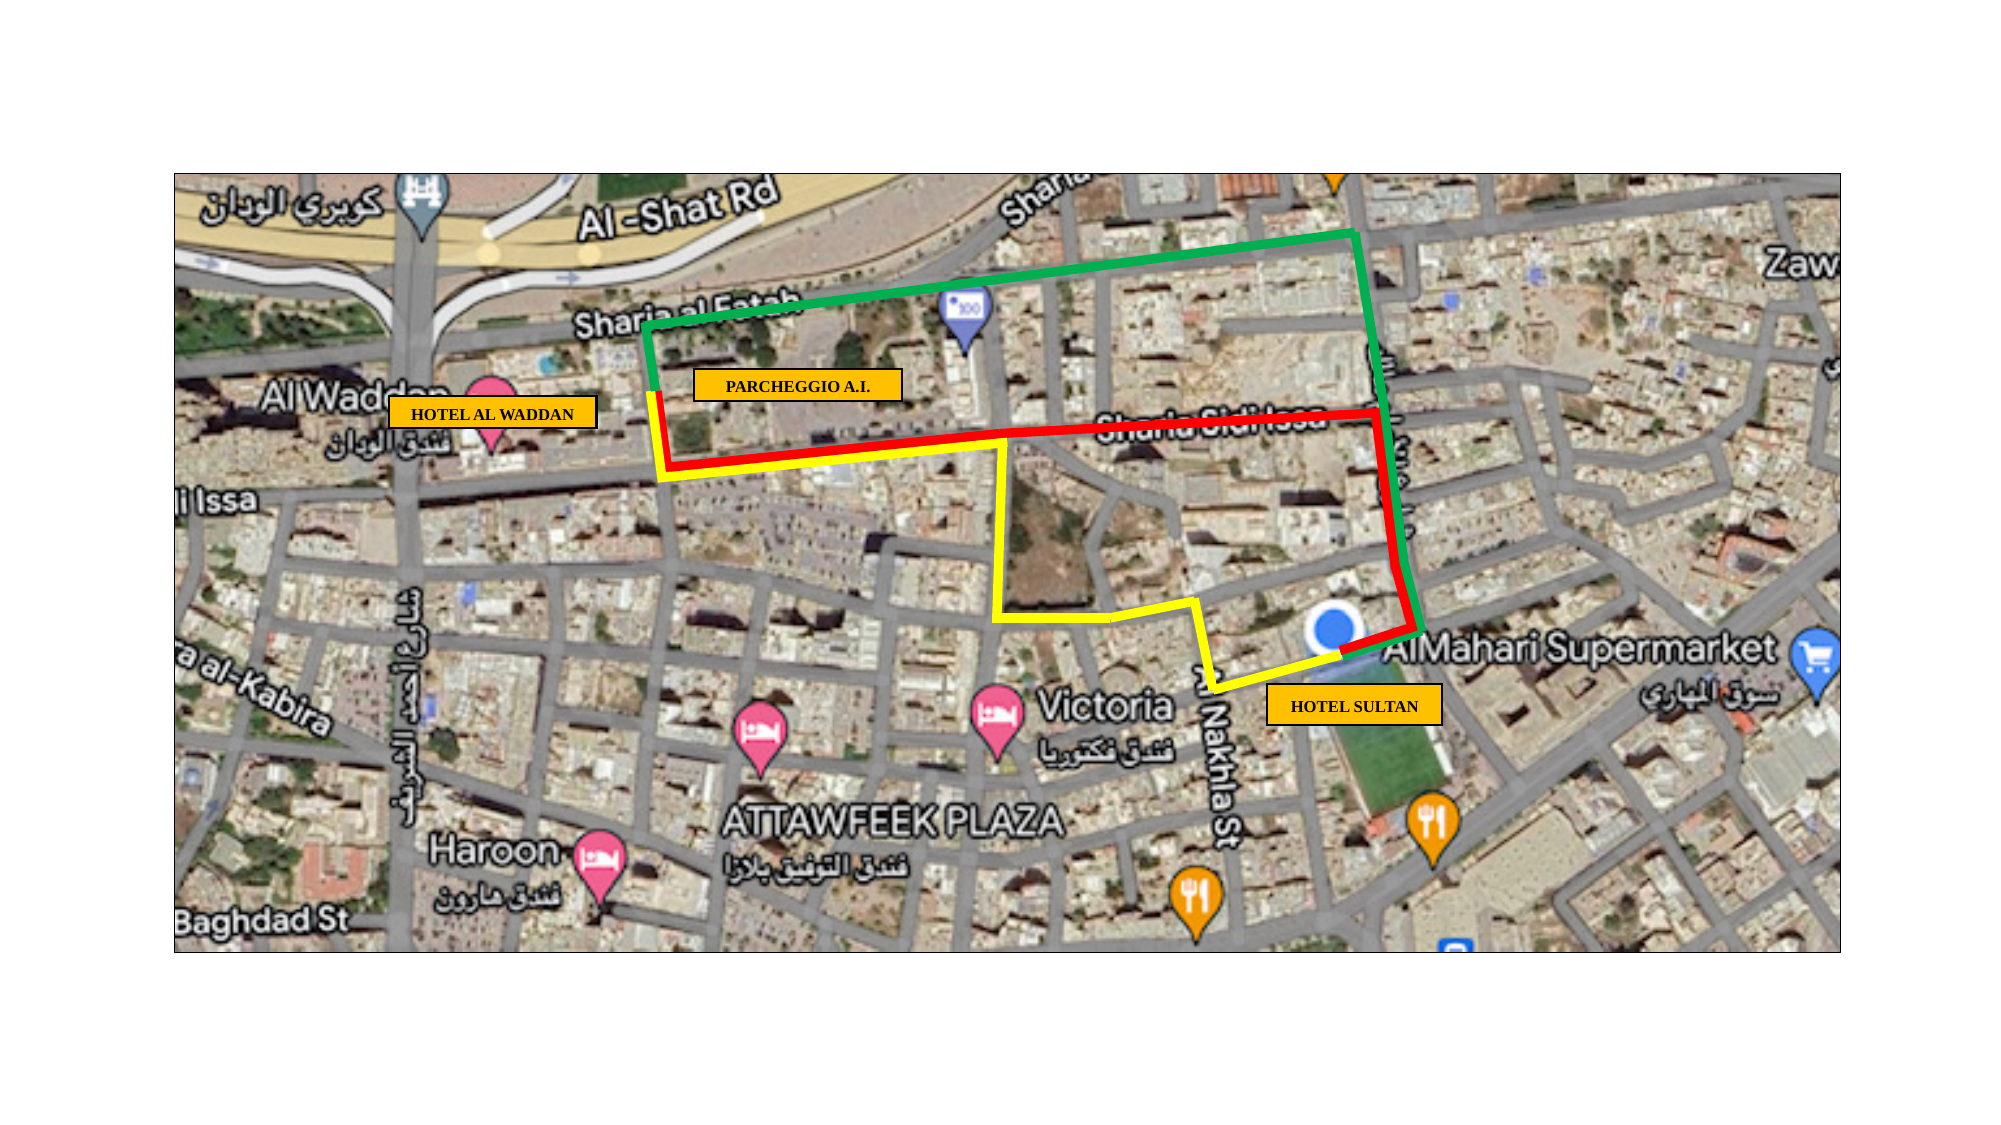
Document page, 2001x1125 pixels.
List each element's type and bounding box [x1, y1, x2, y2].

text_box [174, 173, 1841, 952]
